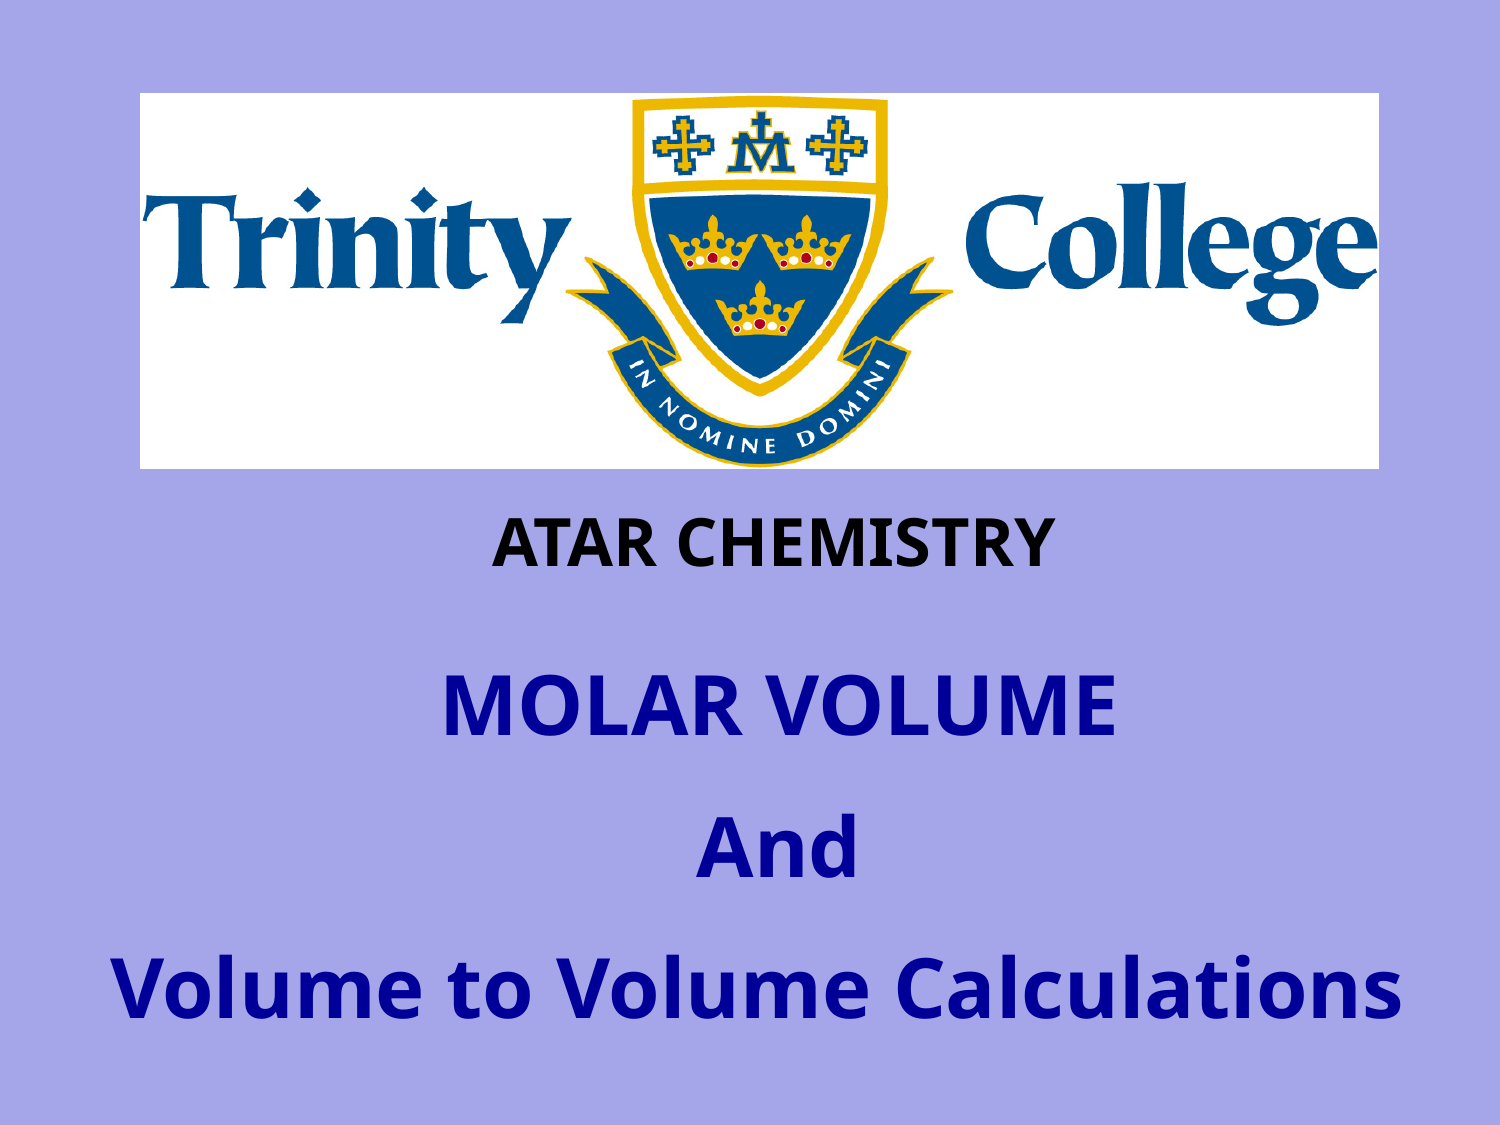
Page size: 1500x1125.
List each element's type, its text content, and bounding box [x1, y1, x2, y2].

text_box MOLAR VOLUME And Volume to Volume Calculations [58, 644, 1500, 1043]
text_box ATAR CHEMISTRY [339, 492, 1140, 587]
picture [140, 93, 1379, 469]
